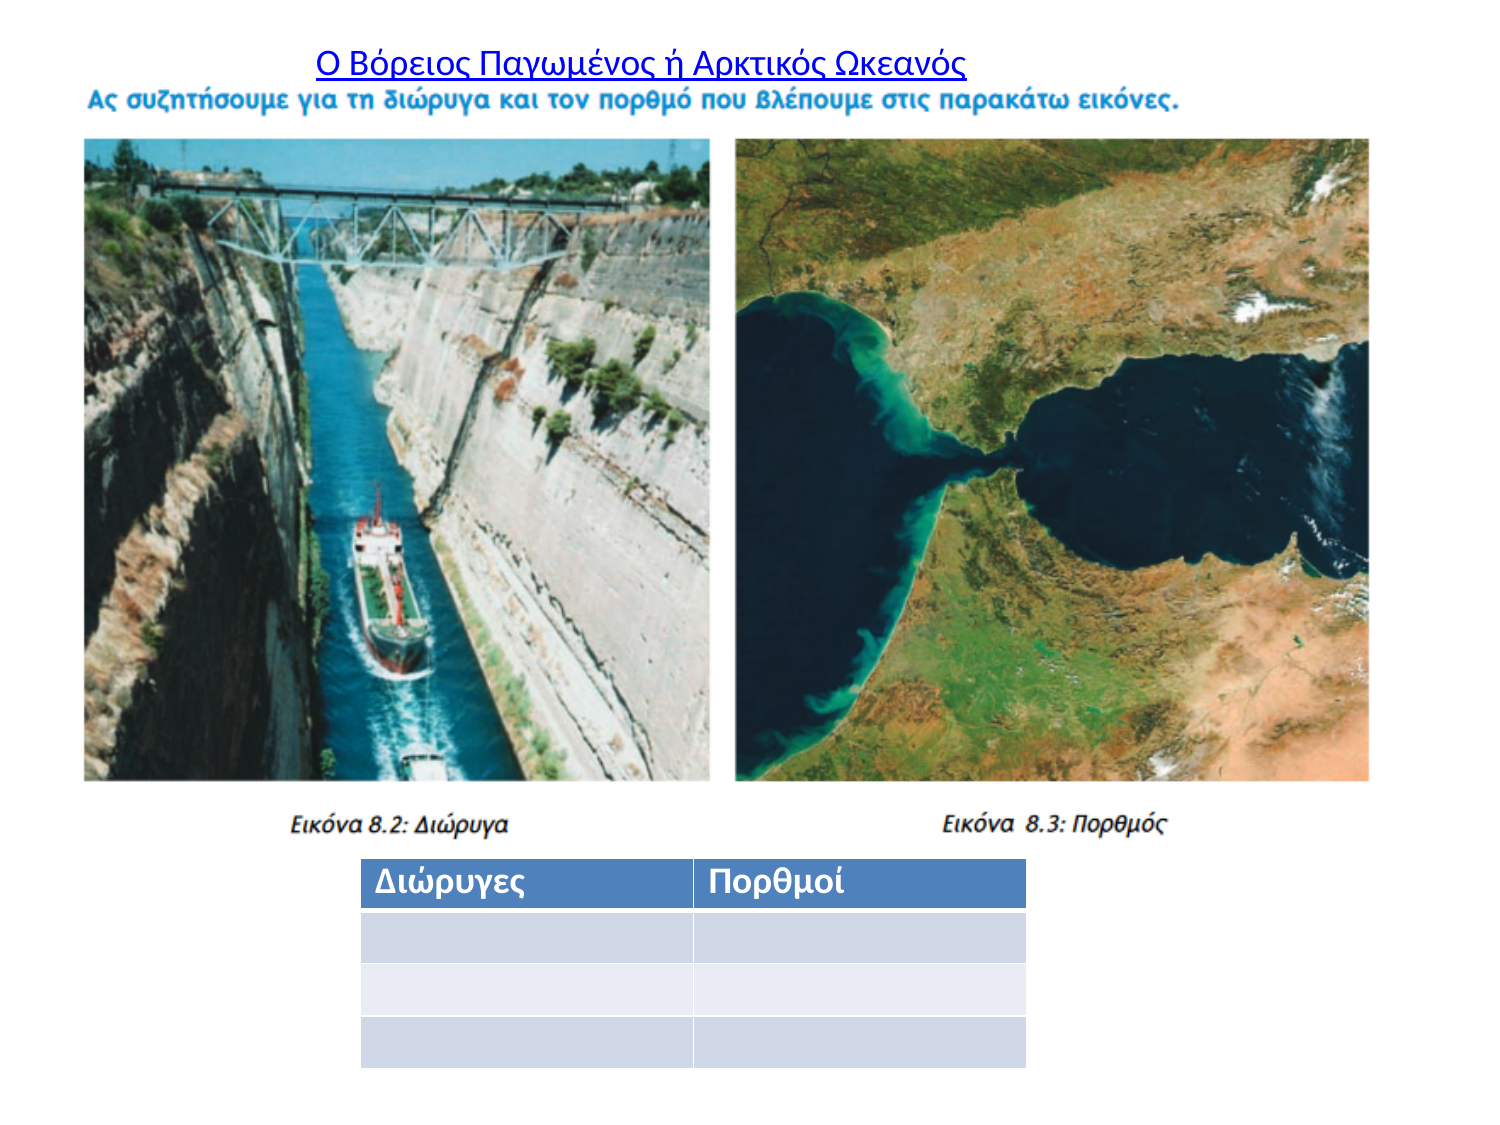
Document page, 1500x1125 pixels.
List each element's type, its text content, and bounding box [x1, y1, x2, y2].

table_header Διώρυγες [361, 878, 693, 908]
table_cell [694, 913, 1026, 963]
table_header Πορθμοί [694, 878, 1026, 908]
text_box Ο Βόρειος Παγωμένος ή Αρκτικός Ωκεανός [301, 30, 1117, 76]
table_cell [694, 1017, 1026, 1068]
table_cell [361, 1017, 693, 1068]
table_cell [694, 964, 1026, 1015]
table_cell [361, 913, 693, 963]
picture [76, 77, 1405, 870]
table_cell [361, 964, 693, 1015]
